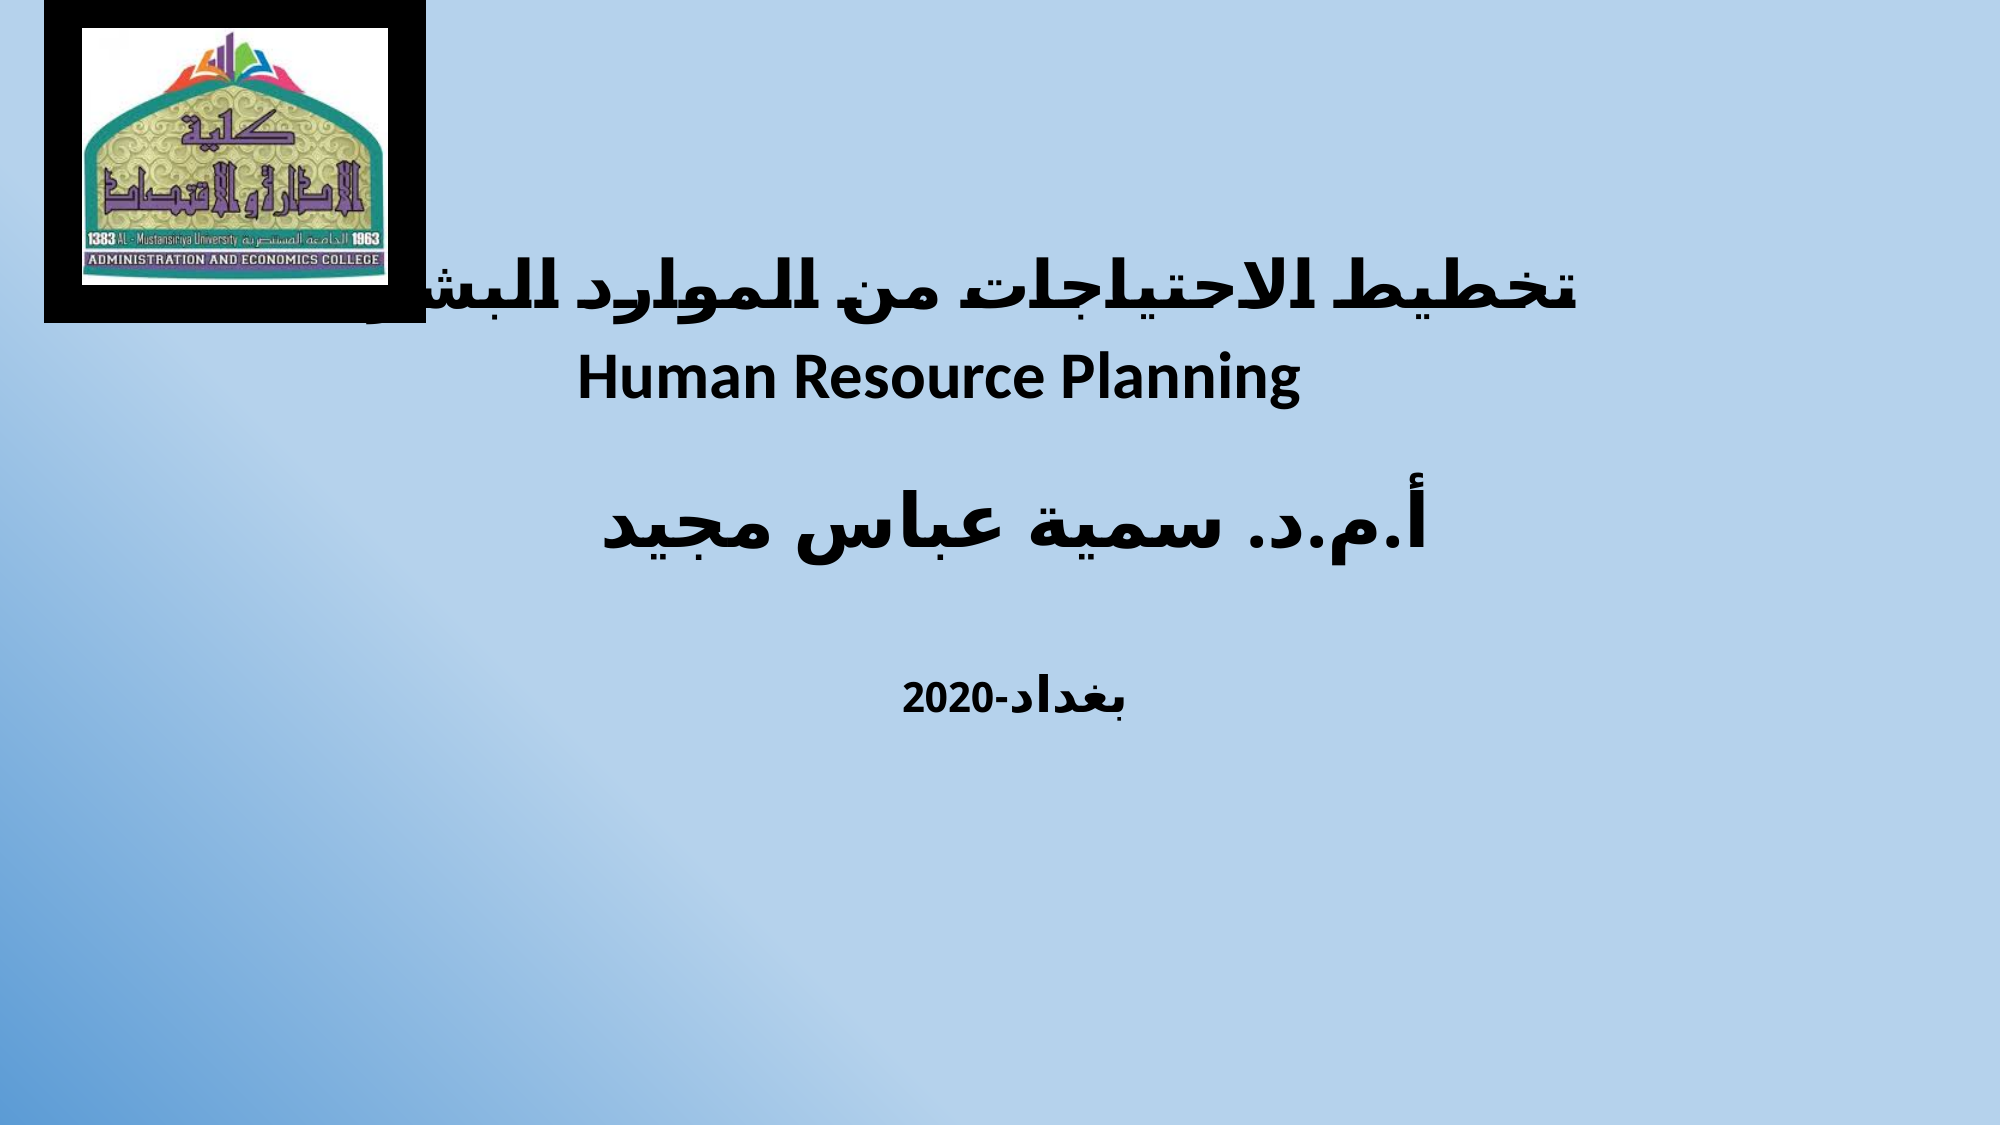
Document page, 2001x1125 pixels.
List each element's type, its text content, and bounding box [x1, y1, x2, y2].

text_box تخطيط الاحتياجات من الموارد البشرية Human Resource Planning [83, 234, 1806, 621]
text_box أ.م.د. سمية عباس مجيد بغداد-2020 [139, 464, 1892, 730]
picture [81, 28, 389, 285]
